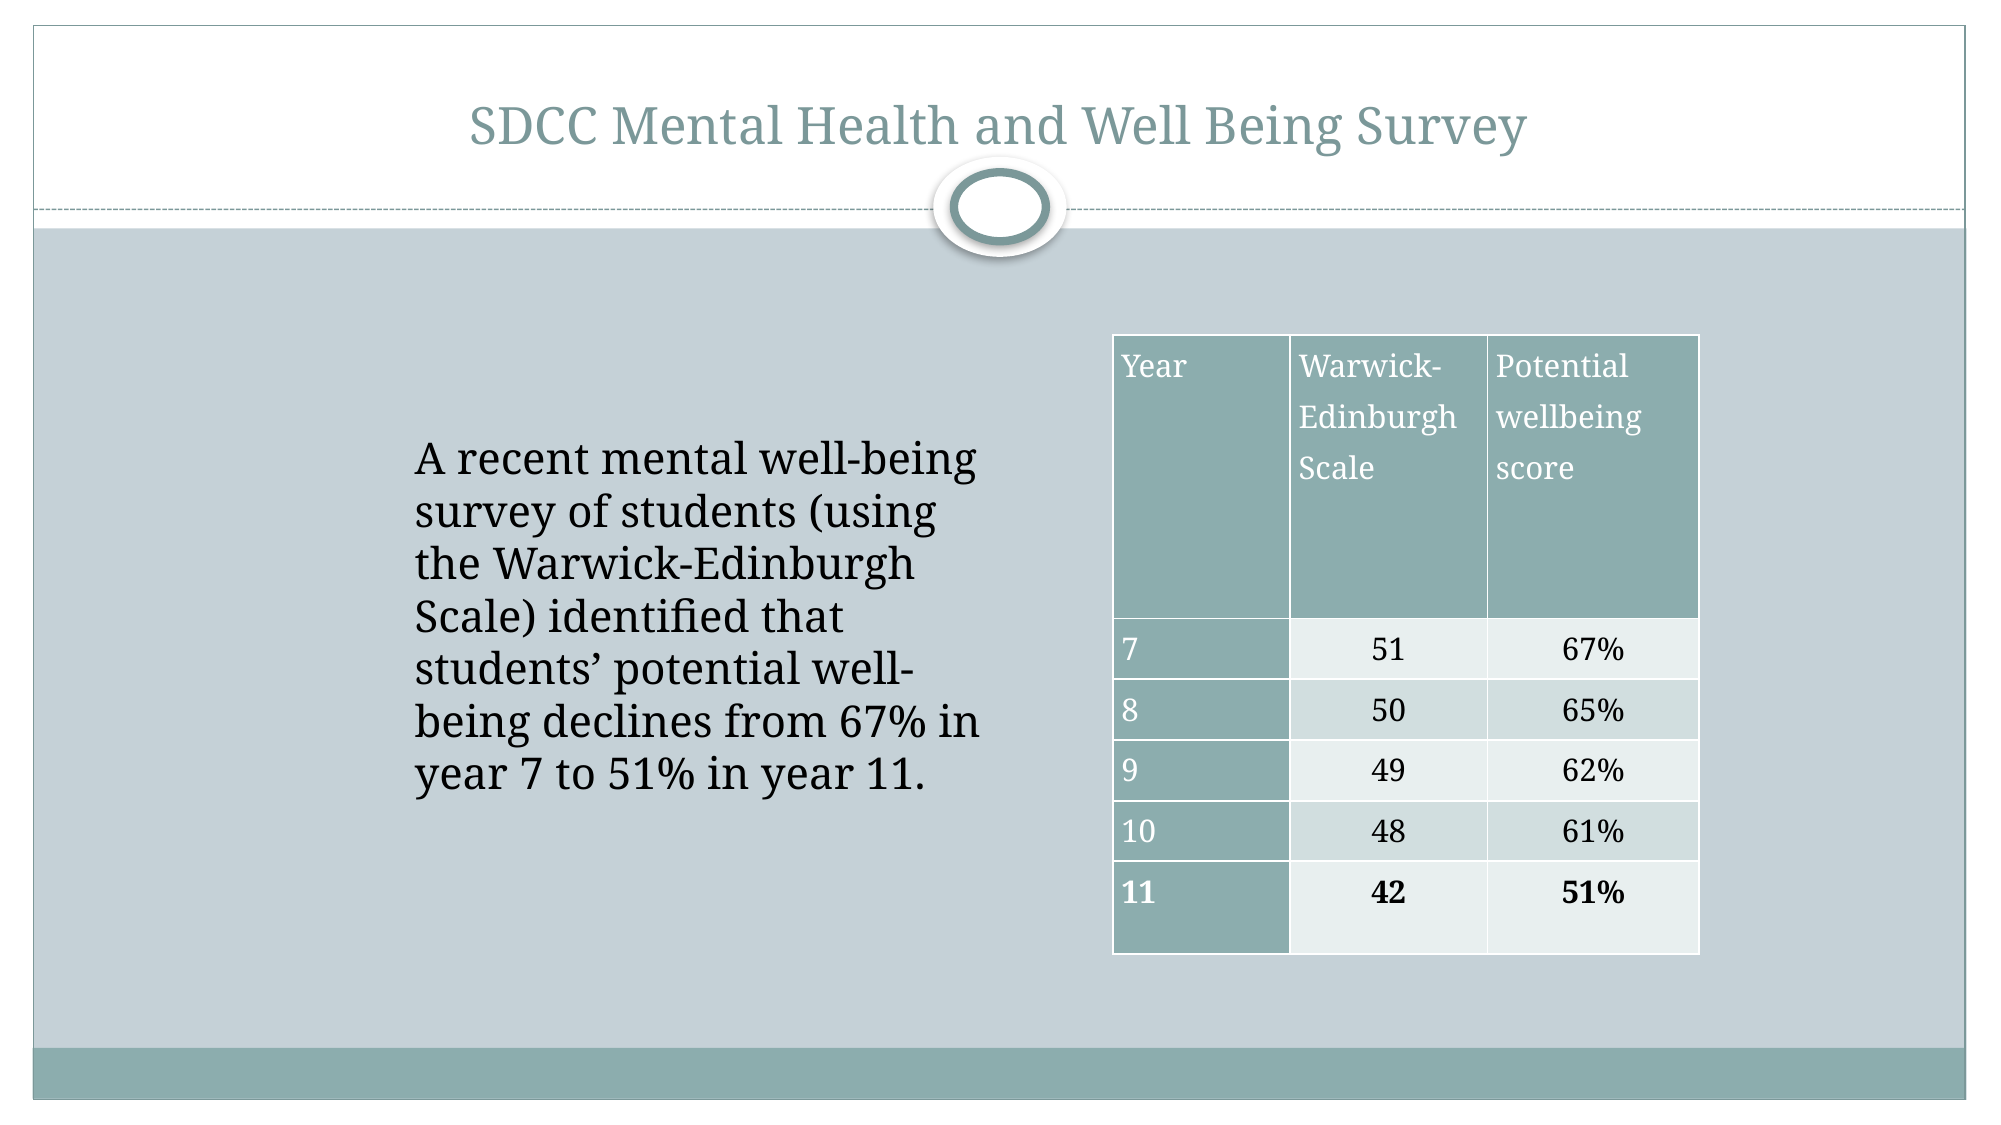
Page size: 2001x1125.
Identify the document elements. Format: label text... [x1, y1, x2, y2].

table_cell 48 [1291, 802, 1487, 860]
text_box A recent mental well-being survey of students (using the Warwick-Edinburgh Scale) identified that students’ potential well-being declines from 67% in year 7 to 51% in year 11. [403, 425, 1016, 857]
table_cell 8 [1114, 680, 1289, 739]
table_cell 51 [1291, 619, 1487, 678]
table_cell 61% [1488, 802, 1698, 860]
table_header Year [1114, 336, 1289, 618]
table_cell 50 [1291, 680, 1487, 739]
table_cell 7 [1114, 619, 1289, 678]
table_cell 10 [1114, 802, 1289, 860]
table_cell 11 [1114, 862, 1289, 953]
table_header Warwick-Edinburgh Scale [1291, 336, 1487, 618]
title SDCC Mental Health and Well Being Survey [66, 37, 1933, 162]
table_cell 62% [1488, 741, 1698, 800]
table_cell 42 [1291, 862, 1487, 953]
table_cell 51% [1488, 862, 1698, 953]
table_cell 65% [1488, 680, 1698, 739]
table_cell 9 [1114, 741, 1289, 800]
table_header Potential wellbeing score [1488, 336, 1698, 618]
table_cell 67% [1488, 619, 1698, 678]
table_cell 49 [1291, 741, 1487, 800]
